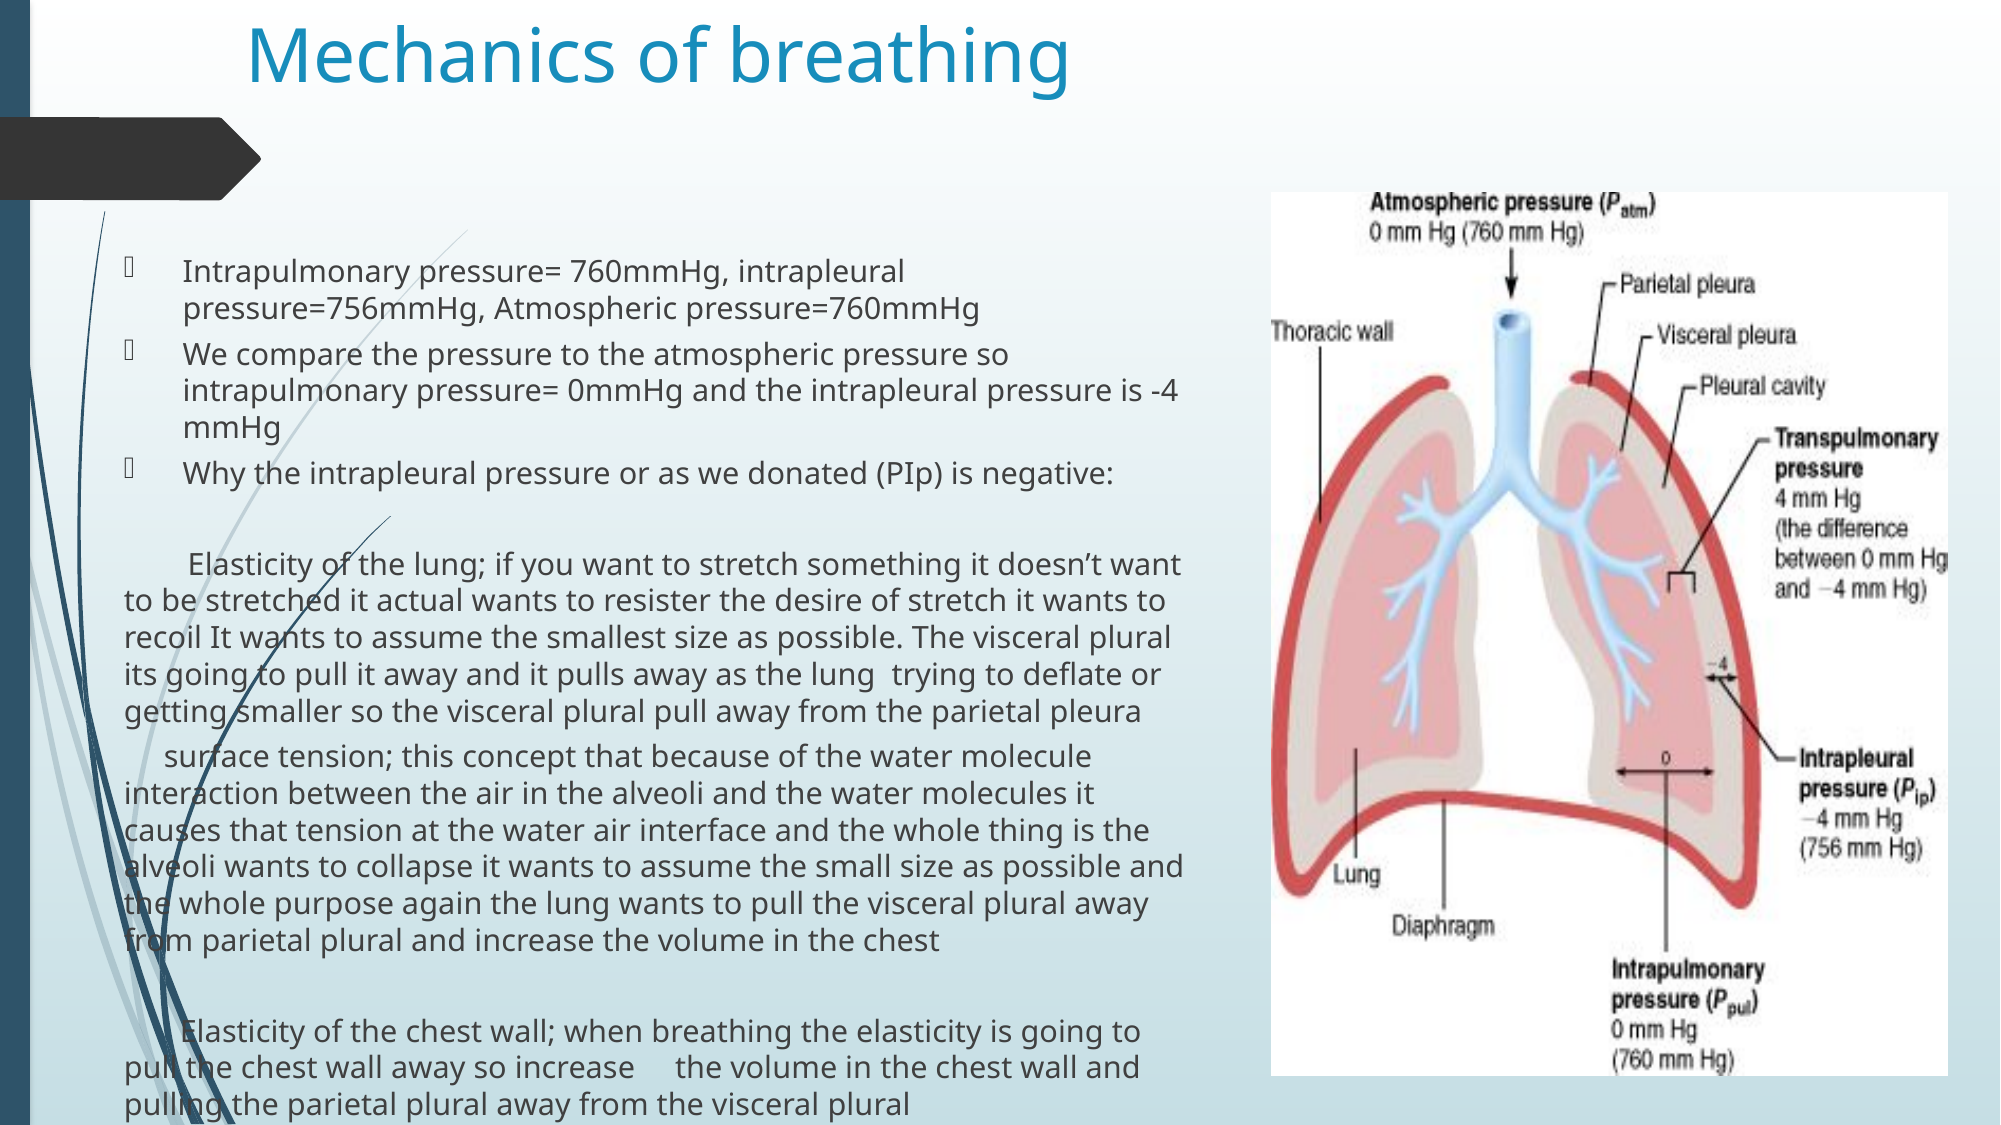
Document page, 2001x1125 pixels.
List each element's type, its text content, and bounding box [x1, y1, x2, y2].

picture [1271, 192, 1948, 1077]
list Intrapulmonary pressure= 760mmHg, intrapleural pressure=756mmHg, Atmospheric pressure=760mmHg We compare the pressure to the atmospheric pressure so intrapulmonary pressure= 0mmHg and the intrapleural pressure is -4 mmHg Why the intrapleural pressure or as we donated (PIp) is negative: Elasticity of the lung; if you want to stretch something it doesn’t want to be stretched it actual wants to resister the desire of stretch it wants to recoil It wants to assume the smallest size as possible. The visceral plural its going to pull it away and it pulls away as the lung trying to deflate or getting smaller so the visceral plural pull away from the parietal pleura surface tension; this concept that because of the water molecule interaction between the air in the alveoli and the water molecules it causes that tension at the water air interface and the whole thing is the alveoli wants to collapse it wants to assume the small size as possible and the whole purpose again the lung wants to pull the visceral plural away from parietal plural and increase the volume in the chest Elasticity of the chest wall; when breathing the elasticity is going to pull the chest wall away so increase the volume in the chest wall and pulling the parietal plural away from the visceral plural [108, 153, 1211, 1125]
title Mechanics of breathing [230, 0, 1693, 211]
